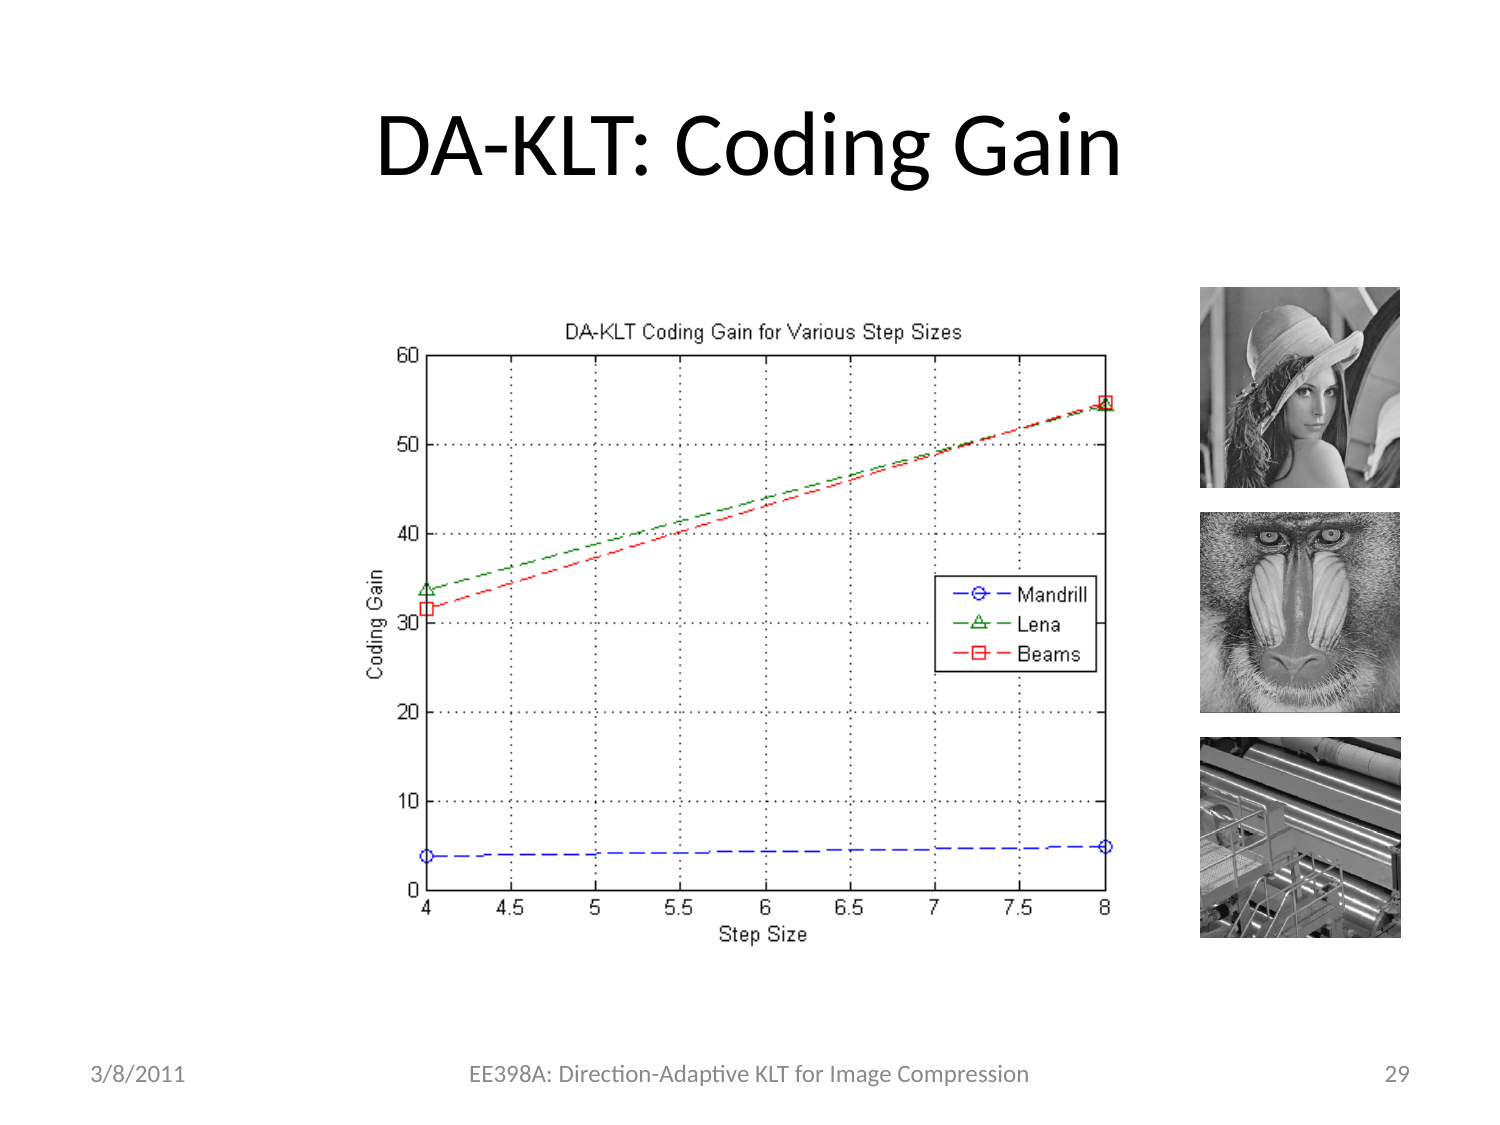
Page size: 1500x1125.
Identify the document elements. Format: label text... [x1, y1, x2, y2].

picture [1200, 737, 1401, 938]
footer EE398A: Direction-Adaptive KLT for Image Compression [425, 1042, 1075, 1103]
slide_number 29 [1075, 1042, 1425, 1103]
title DA-KLT: Coding Gain [74, 44, 1426, 233]
picture [1199, 286, 1401, 488]
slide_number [75, 1042, 425, 1103]
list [312, 305, 1188, 962]
picture [1199, 512, 1401, 713]
